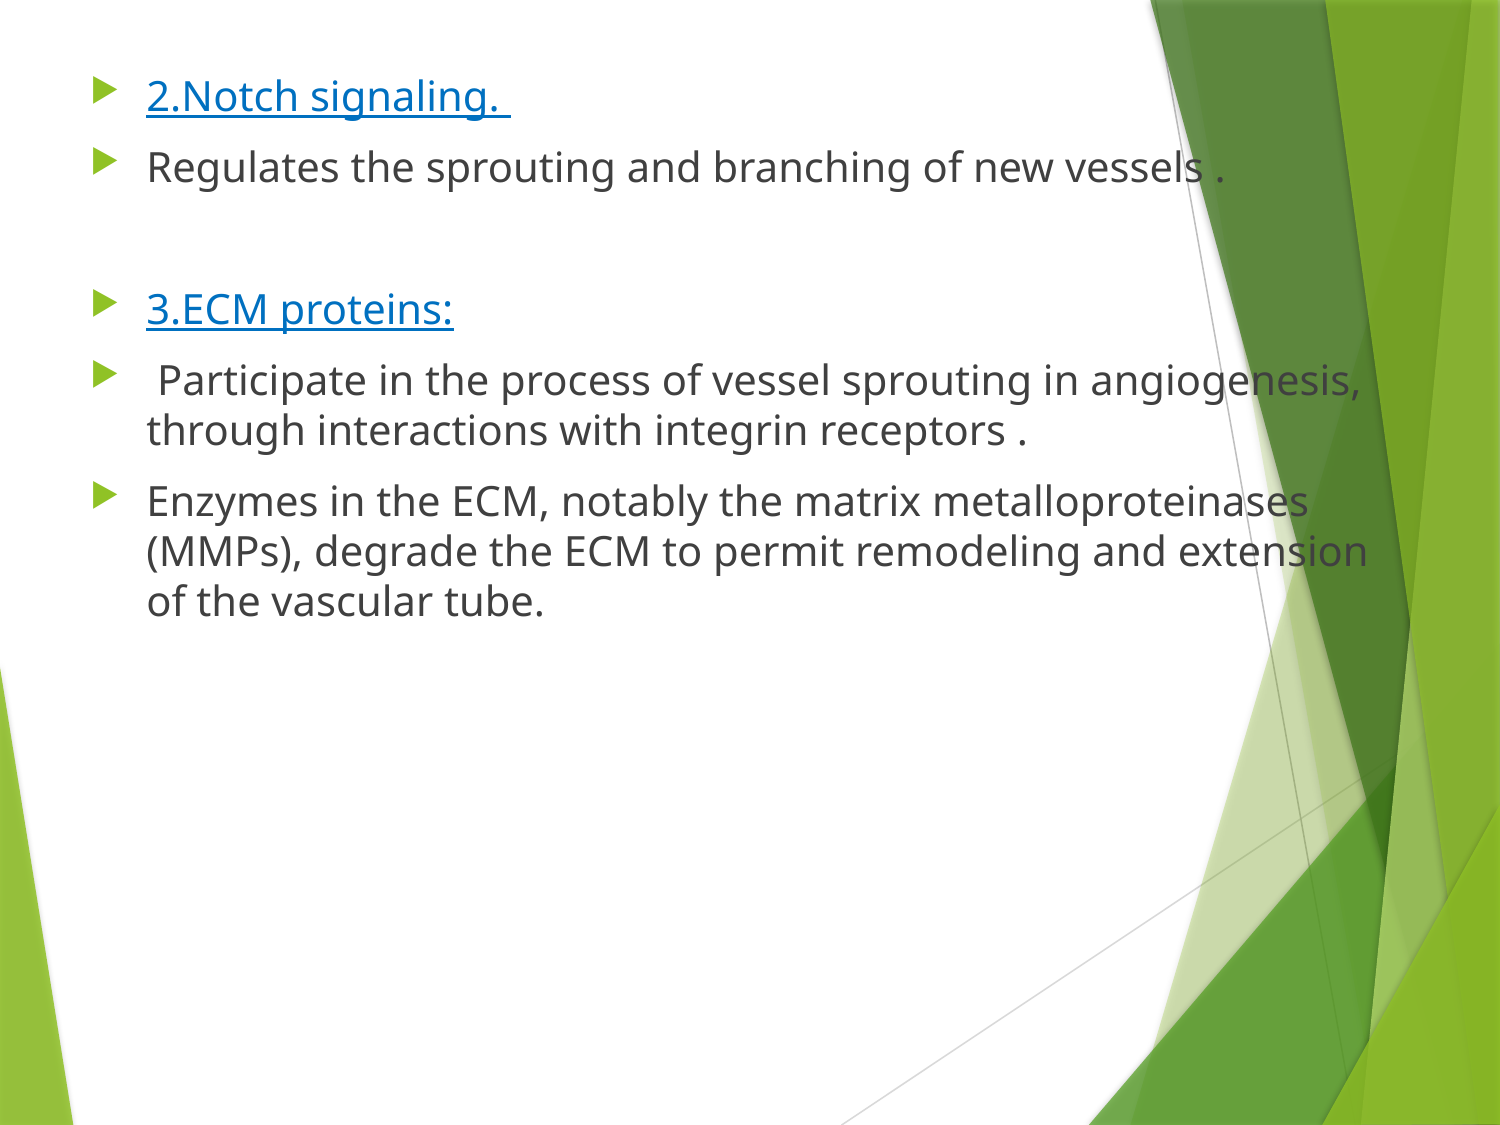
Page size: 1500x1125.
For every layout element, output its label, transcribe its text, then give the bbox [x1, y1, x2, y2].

list 2.Notch signaling. Regulates the sprouting and branching of new vessels . 3.ECM proteins: Participate in the process of vessel sprouting in angiogenesis, through interactions with integrin receptors . Enzymes in the ECM, notably the matrix metalloproteinases (MMPs), degrade the ECM to permit remodeling and extension of the vascular tube. [75, 62, 1413, 1062]
